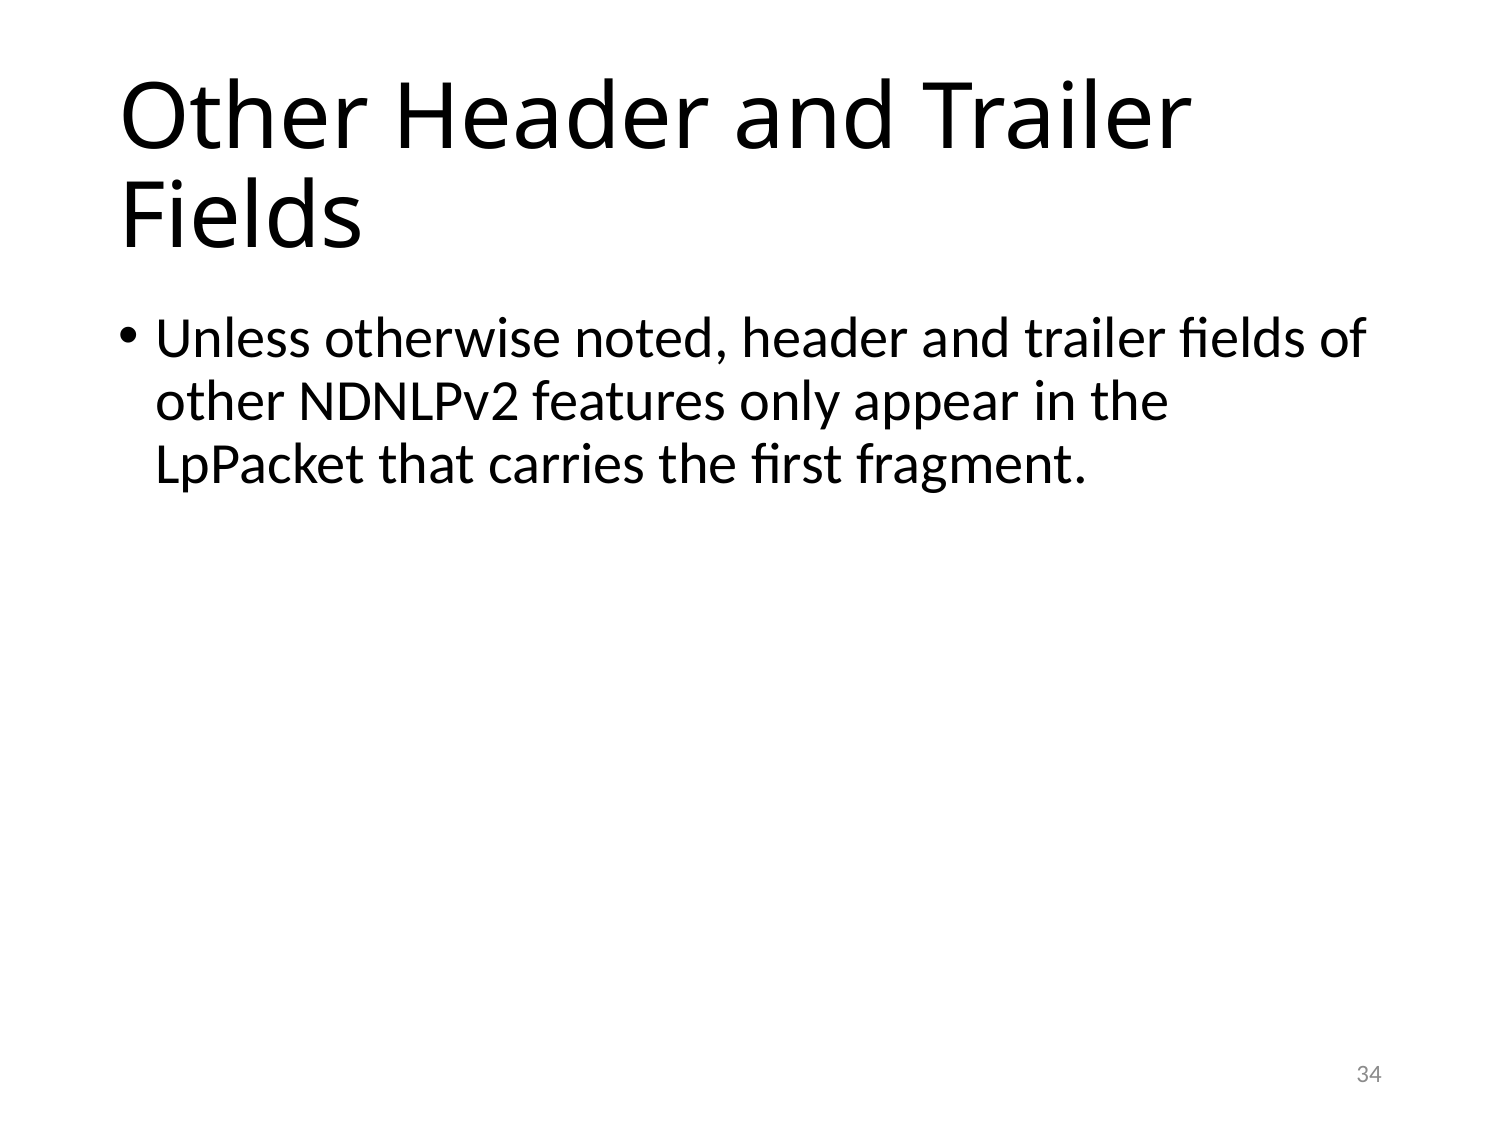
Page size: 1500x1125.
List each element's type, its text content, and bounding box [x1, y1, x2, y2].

slide_number 34 [1059, 1042, 1397, 1103]
list Unless otherwise noted, header and trailer fields of other NDNLPv2 features only appear in the LpPacket that carries the first fragment. [103, 299, 1397, 1014]
title Other Header and Trailer Fields [103, 59, 1397, 278]
